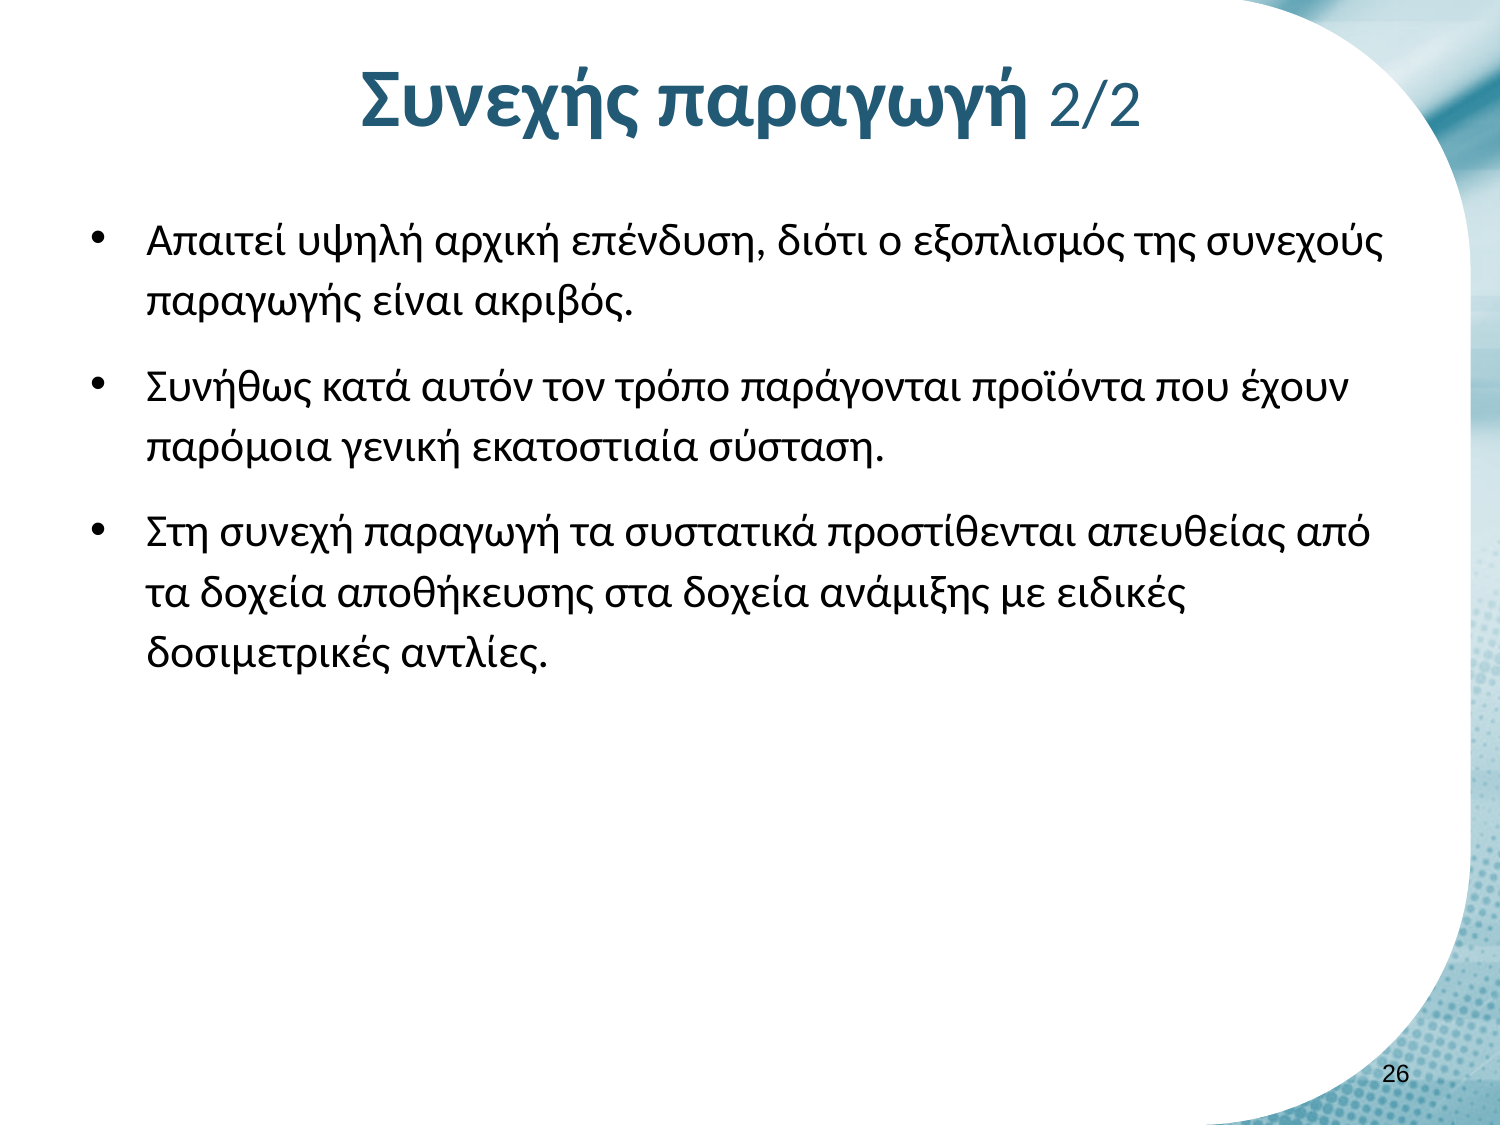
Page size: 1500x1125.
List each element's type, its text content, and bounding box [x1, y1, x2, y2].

slide_number 25 [1074, 1042, 1425, 1103]
list Απαιτεί υψηλή αρχική επένδυση, διότι ο εξοπλισμός της συνεχούς παραγωγής είναι ακριβός. Συνήθως κατά αυτόν τον τρόπο παράγονται προϊόντα που έχουν παρόμοια γενική εκατοστιαία σύσταση. Στη συνεχή παραγωγή τα συστατικά προστίθενται απευθείας από τα δοχεία αποθήκευσης στα δοχεία ανάμιξης με ειδικές δοσιμετρικές αντλίες. [75, 196, 1425, 1024]
title Συνεχής παραγωγή 2/2 [76, 19, 1427, 169]
